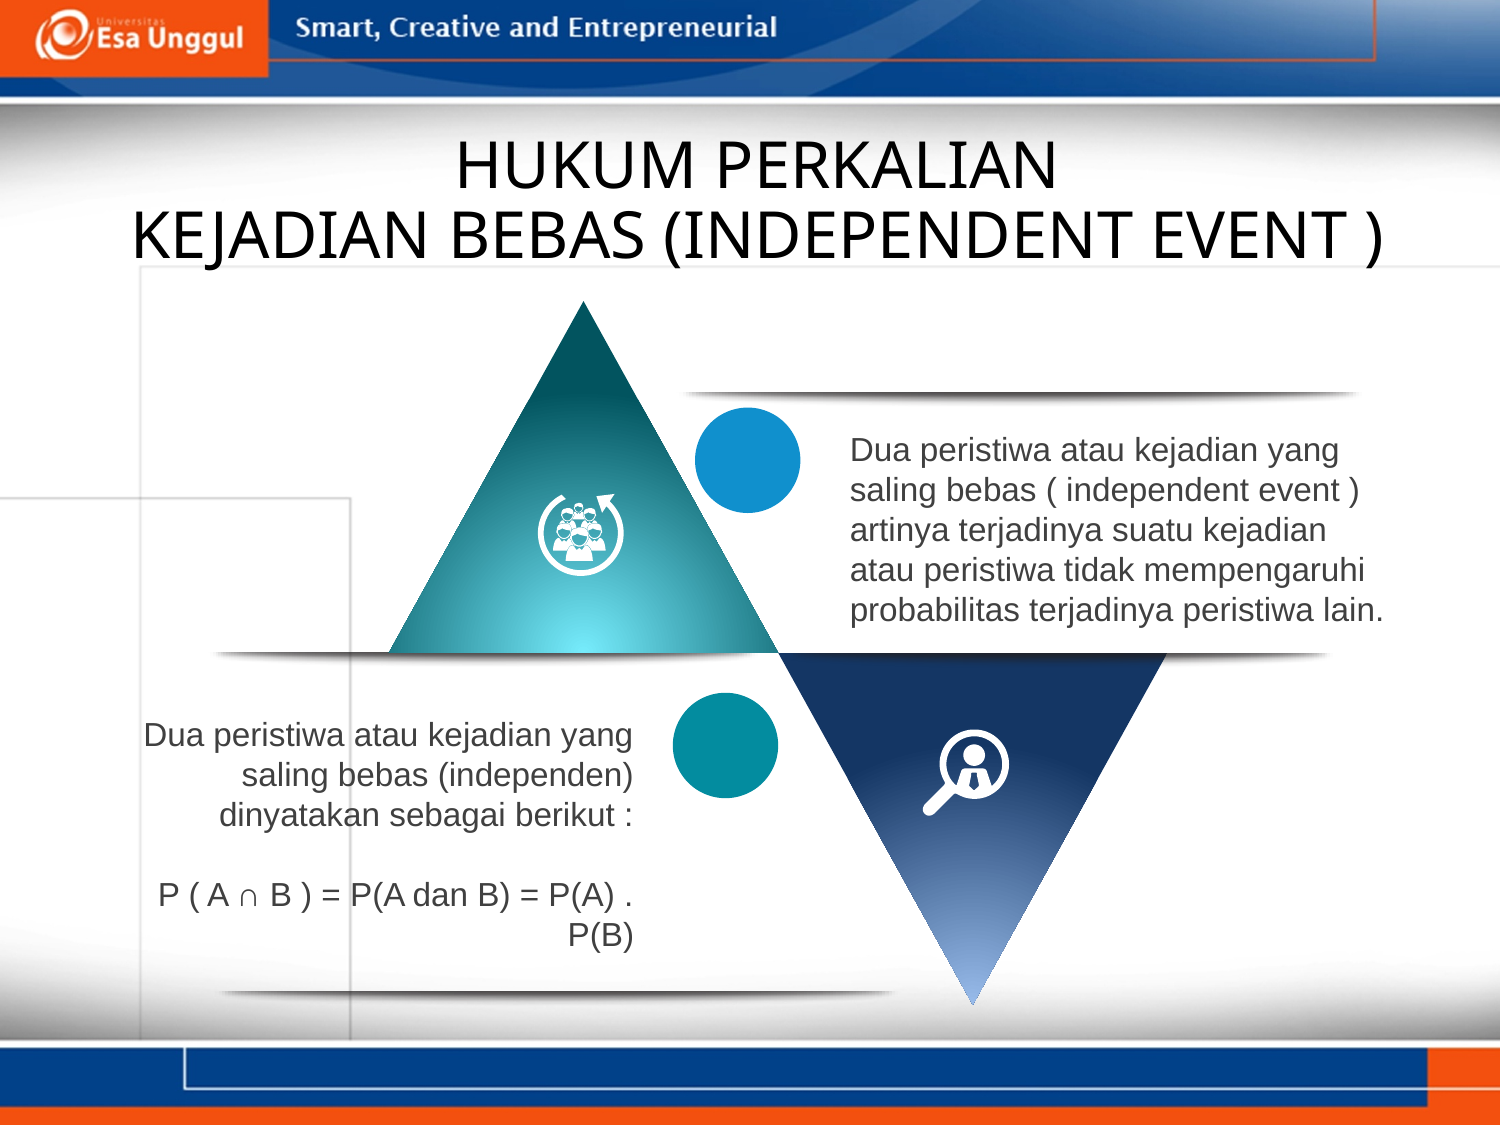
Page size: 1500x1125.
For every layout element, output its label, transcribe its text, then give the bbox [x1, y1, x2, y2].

title HUKUM PERKALIAN KEJADIAN BEBAS (INDEPENDENT EVENT ) [46, 123, 1470, 283]
text_box [672, 699, 779, 799]
text_box [804, 700, 1142, 1005]
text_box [922, 729, 1009, 816]
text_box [537, 493, 624, 576]
text_box Dua peristiwa atau kejadian yang saling bebas ( independent event ) artinya terjadinya suatu kejadian atau peristiwa tidak mempengaruhi probabilitas terjadinya peristiwa lain. [835, 420, 1413, 636]
text_box [695, 439, 801, 514]
picture [0, 0, 1500, 1125]
text_box Dua peristiwa atau kejadian yang saling bebas (independen) dinyatakan sebagai berikut : P ( A ∩ B ) = P(A dan B) = P(A) . P(B) [99, 705, 649, 960]
text_box [389, 301, 778, 652]
